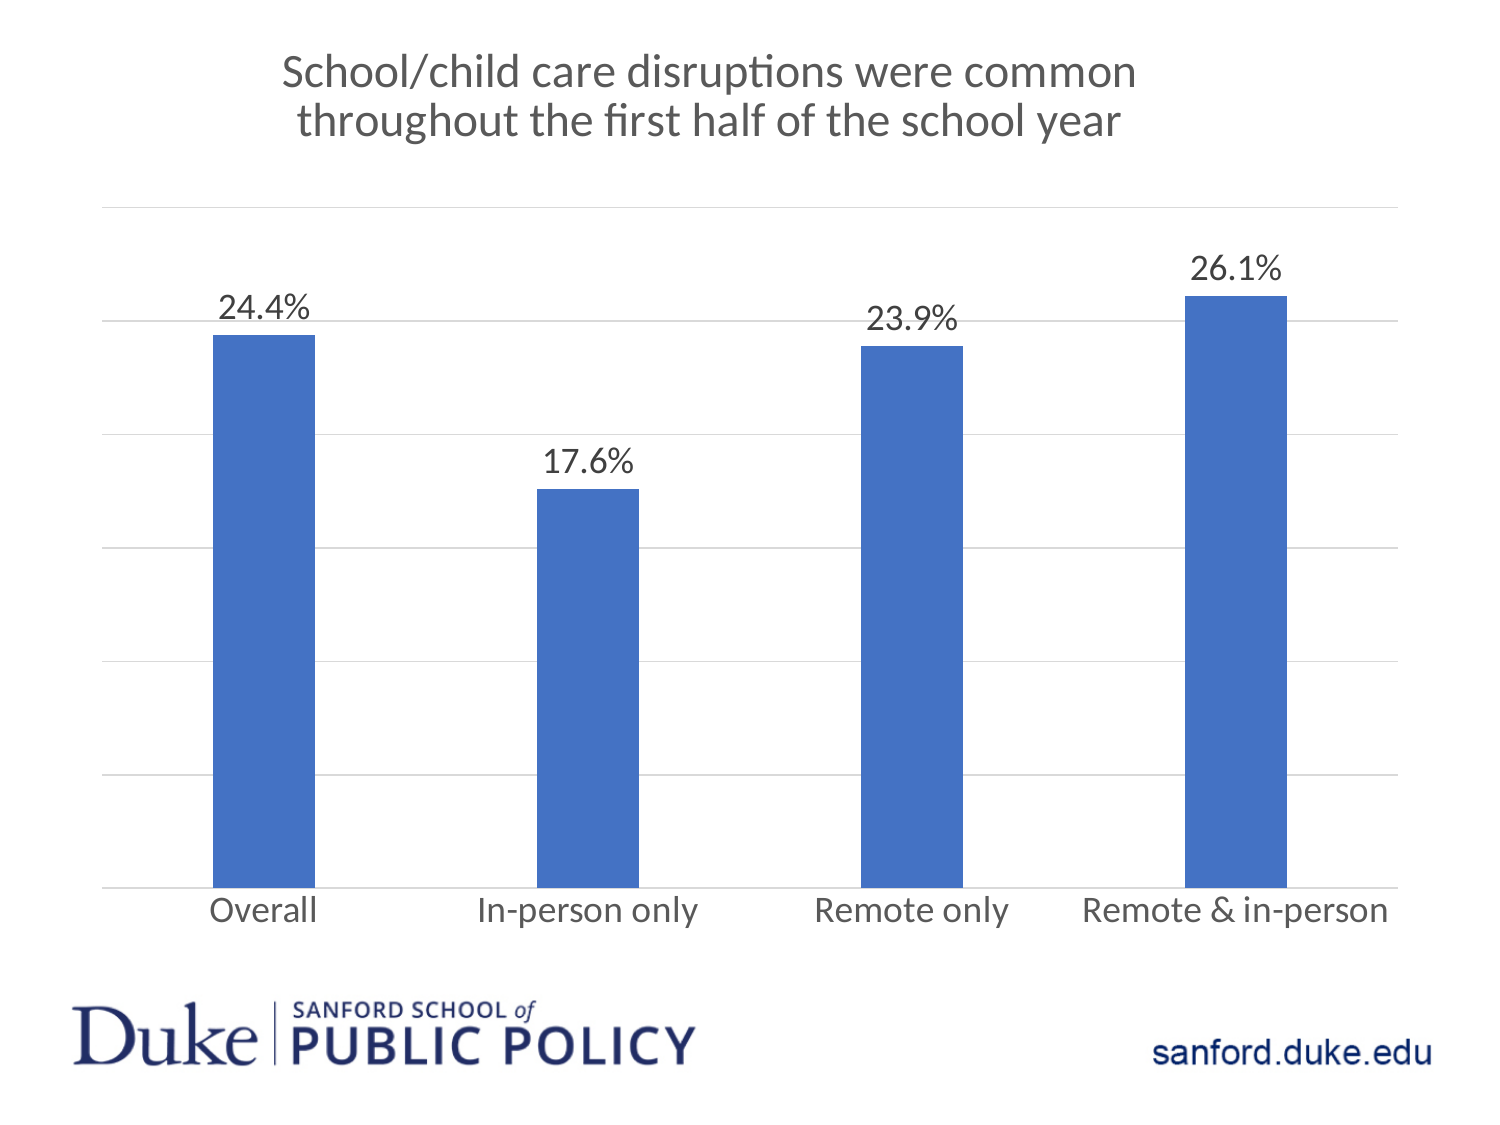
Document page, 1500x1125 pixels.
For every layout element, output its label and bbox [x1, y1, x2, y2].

chart [74, 37, 1425, 950]
picture [64, 983, 1436, 1081]
